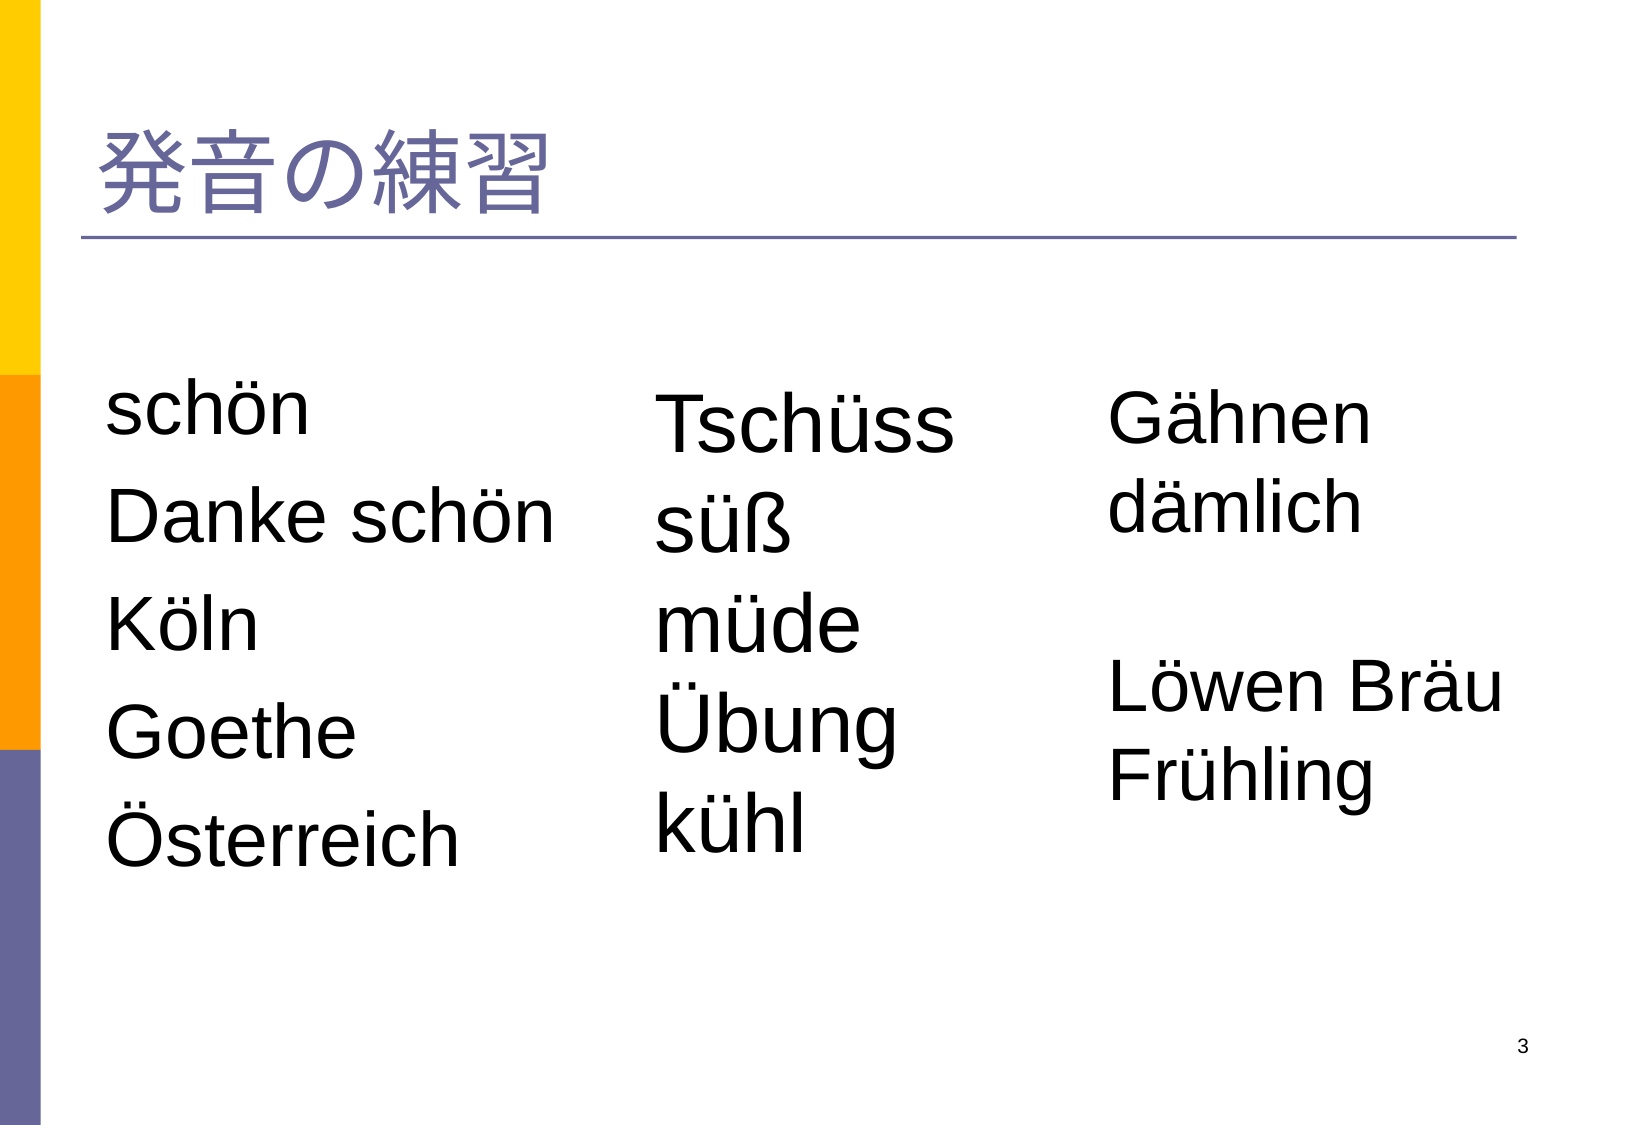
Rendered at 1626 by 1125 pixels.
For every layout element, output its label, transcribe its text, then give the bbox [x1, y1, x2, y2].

text_box Tschüss süß müde Übung kühl [639, 361, 1044, 877]
slide_number 3 [1164, 1025, 1544, 1100]
title 発音の練習 [81, 45, 1544, 233]
list schön Danke schön Köln Goethe Österreich [90, 349, 588, 897]
text_box Gähnen dämlich Löwen Bräu Frühling [1092, 361, 1581, 1075]
